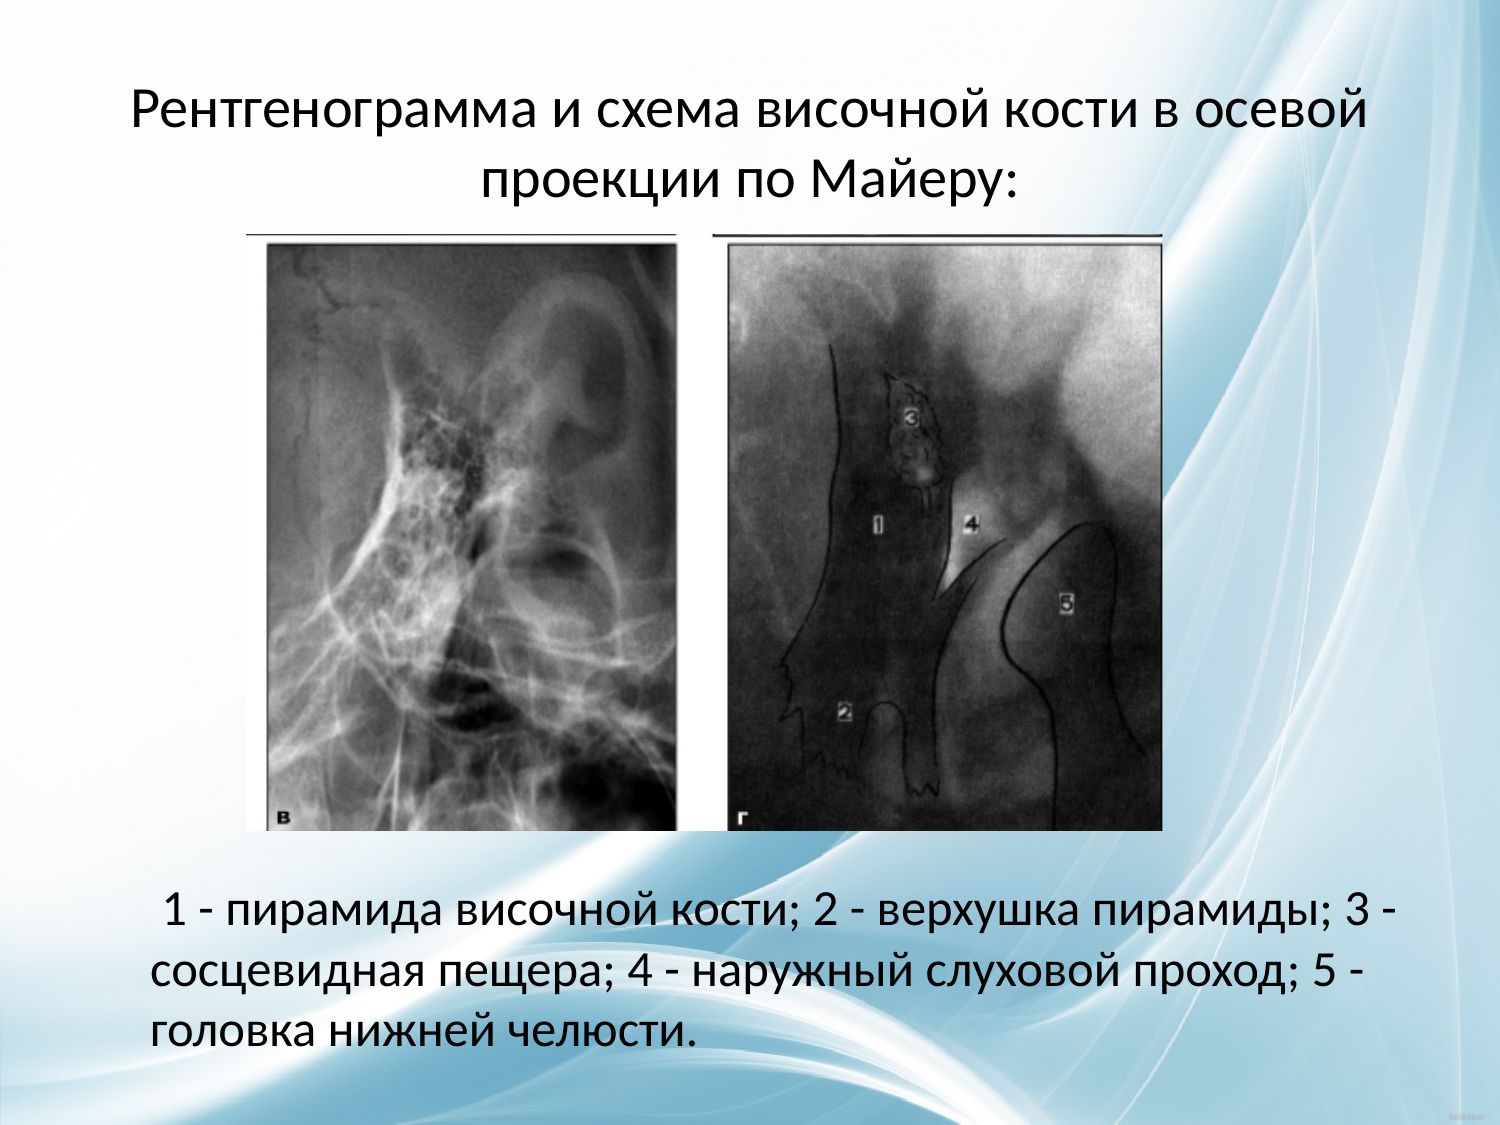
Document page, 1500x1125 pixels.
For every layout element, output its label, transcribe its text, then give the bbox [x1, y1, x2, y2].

list 1 - пирамида височной кости; 2 - верхушка пирамиды; 3 - сосцевидная пещера; 4 - наружный слуховой проход; 5 - головка нижней челюсти. [82, 867, 1425, 1067]
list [245, 234, 1163, 832]
title Рентгенограмма и схема височной кости в осевой проекции по Майеру: [75, 45, 1425, 233]
picture [0, 0, 1500, 1125]
